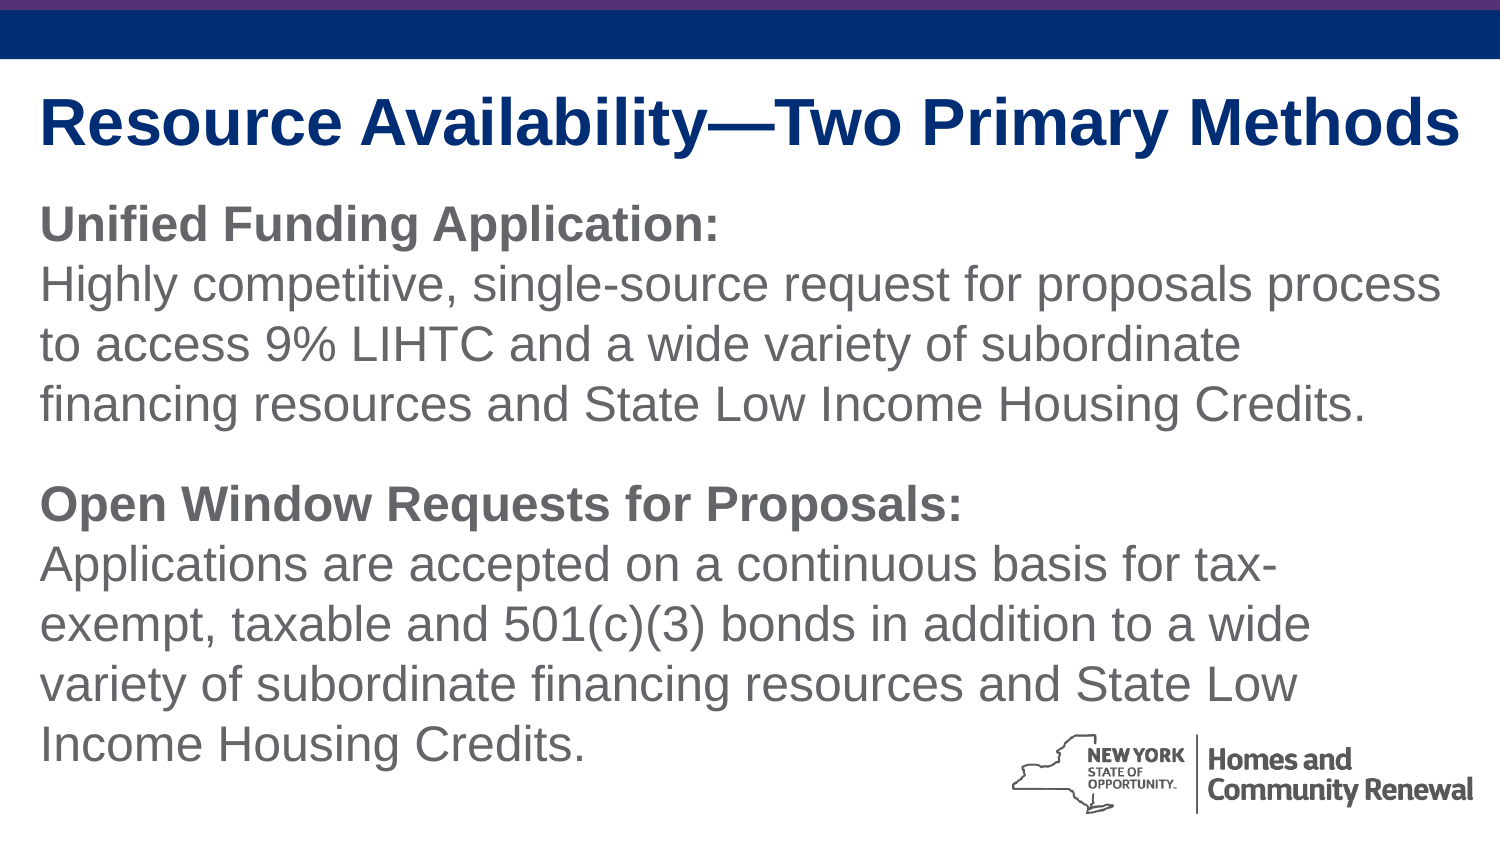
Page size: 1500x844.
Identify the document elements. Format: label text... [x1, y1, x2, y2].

picture [1012, 734, 1474, 814]
text_box Resource Availability—Two Primary Methods [24, 71, 1500, 167]
text_box Unified Funding Application: Highly competitive, single-source request for proposals process to access 9% LIHTC and a wide variety of subordinate financing resources and State Low Income Housing Credits. Open Window Requests for Proposals: Applications are accepted on a continuous basis for tax-exempt, taxable and 501(c)(3) bonds in addition to a wide variety of subordinate financing resources and State Low Income Housing Credits. [24, 184, 1463, 839]
